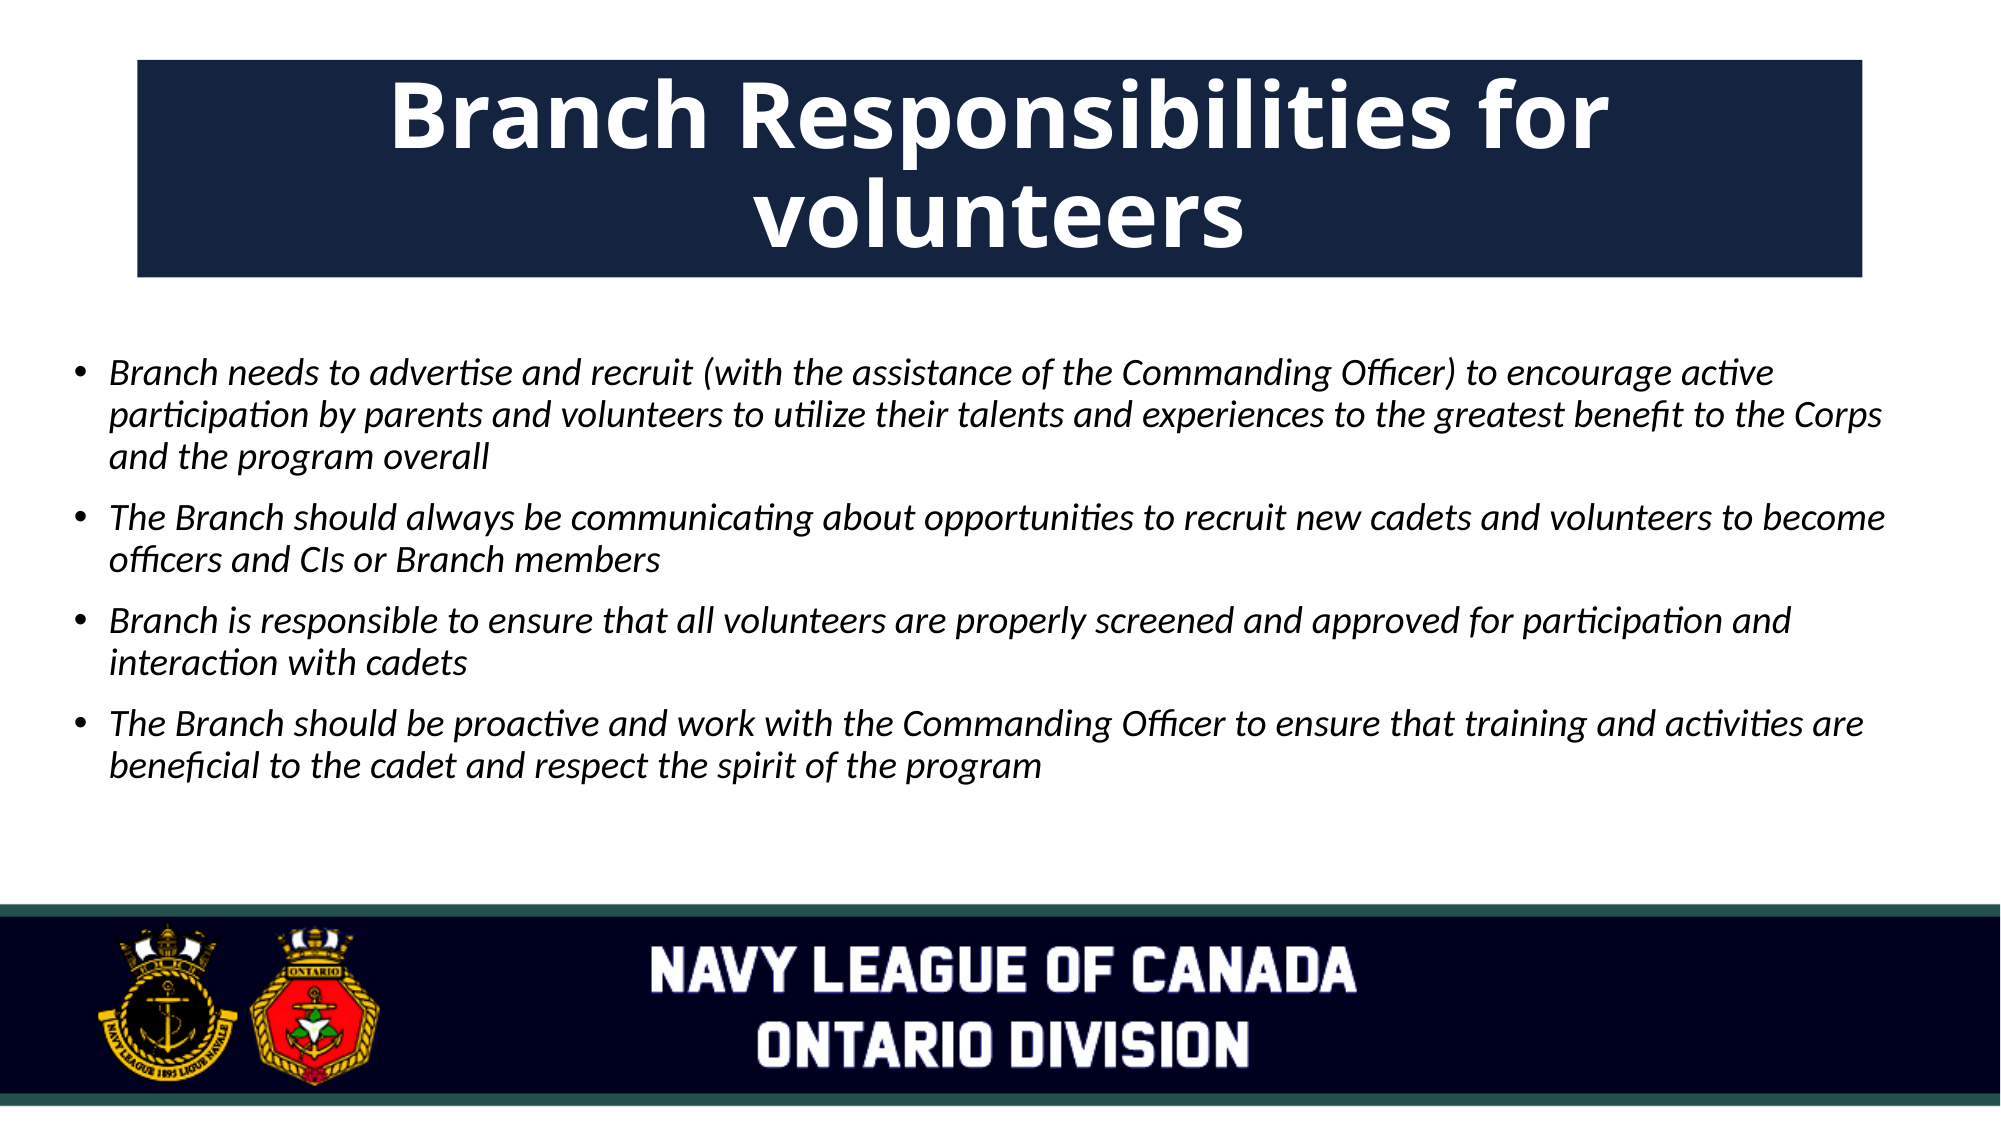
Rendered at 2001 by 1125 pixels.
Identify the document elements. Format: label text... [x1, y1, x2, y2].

title Branch Responsibilities for volunteers [137, 59, 1863, 277]
picture [0, 0, 2001, 1125]
list Branch needs to advertise and recruit (with the assistance of the Commanding Officer) to encourage active participation by parents and volunteers to utilize their talents and experiences to the greatest benefit to the Corps and the program overall The Branch should always be communicating about opportunities to recruit new cadets and volunteers to become officers and CIs or Branch members Branch is responsible to ensure that all volunteers are properly screened and approved for participation and interaction with cadets The Branch should be proactive and work with the Commanding Officer to ensure that training and activities are beneficial to the cadet and respect the spirit of the program [58, 277, 1923, 797]
